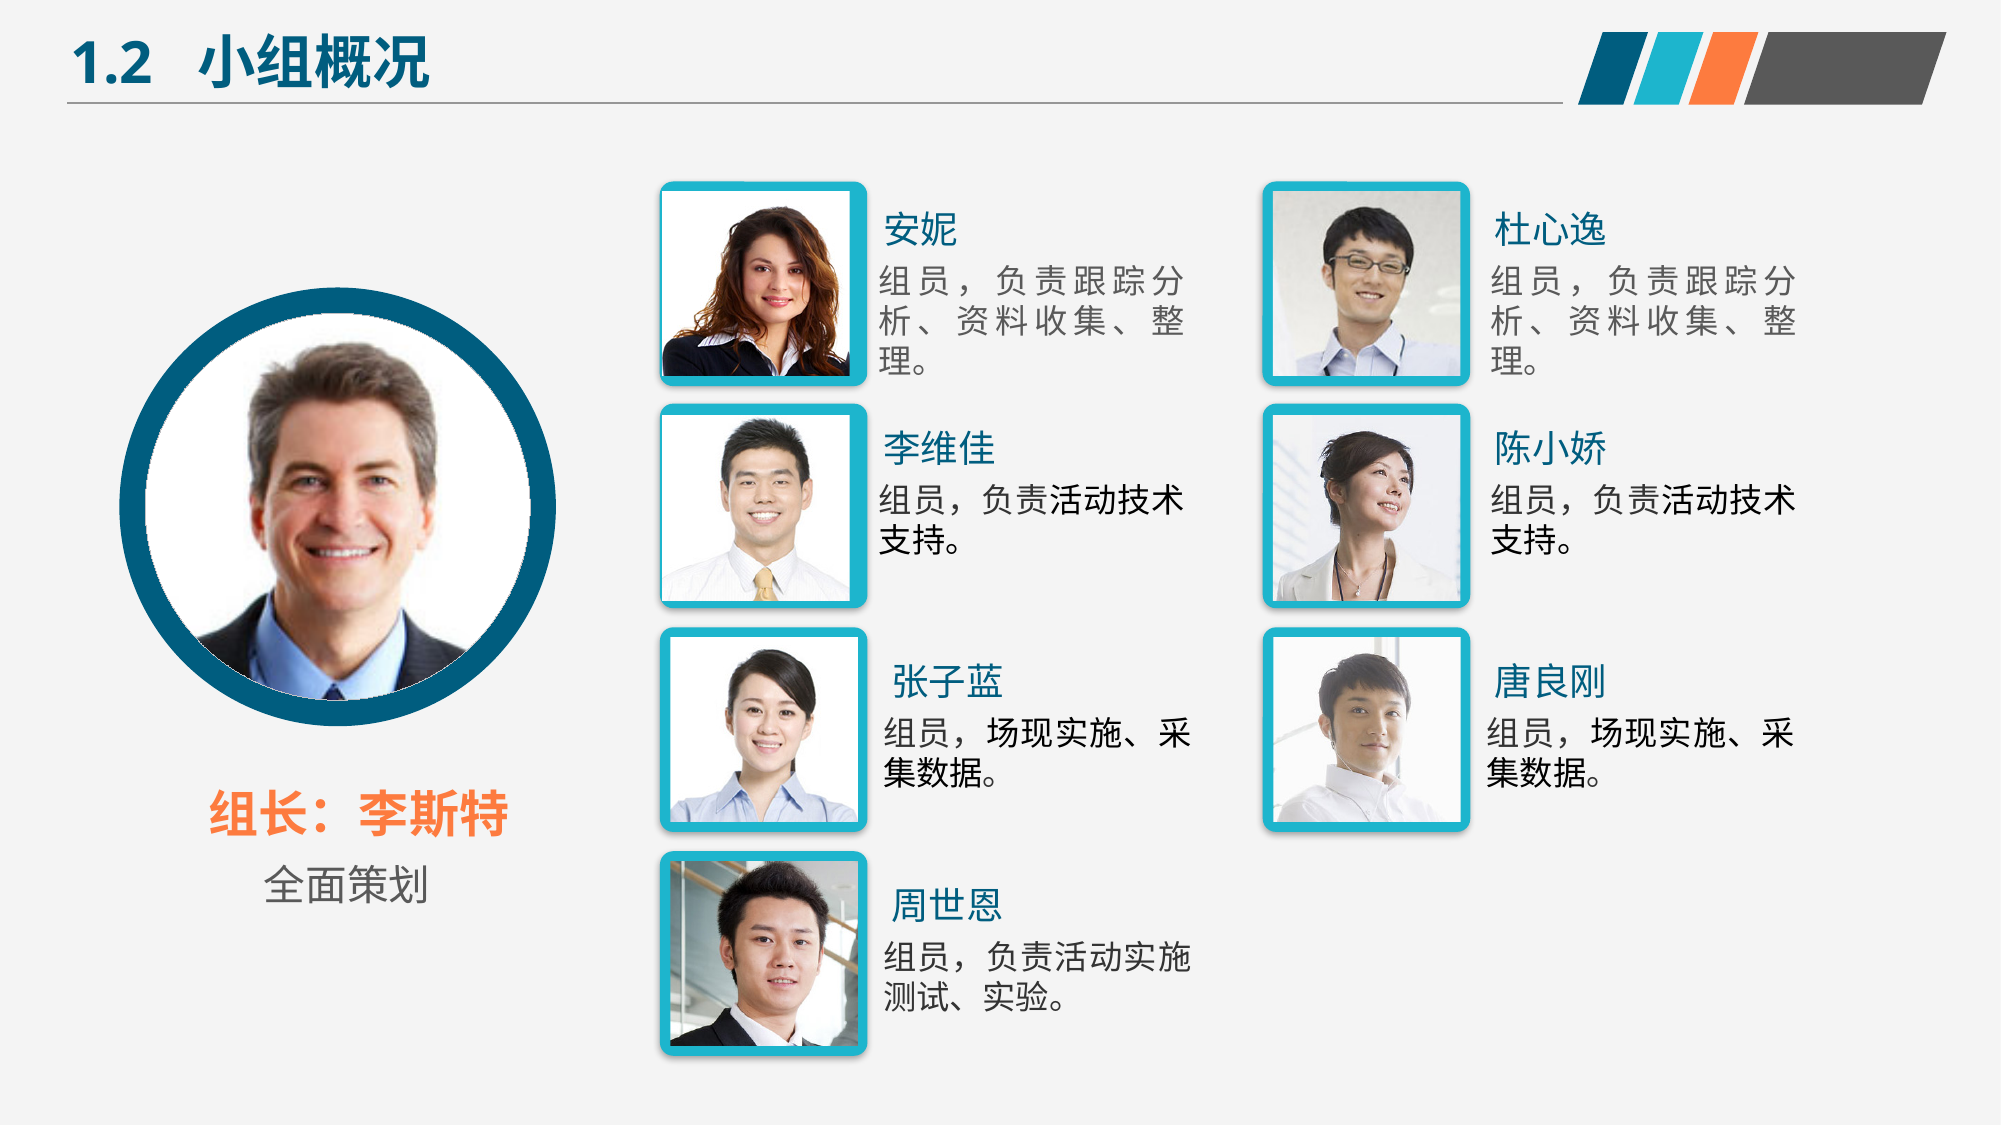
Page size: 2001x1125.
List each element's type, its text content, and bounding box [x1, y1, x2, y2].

text_box 李维佳 [868, 417, 1122, 472]
text_box 全面策划 [167, 851, 527, 917]
text_box 周世恩 [876, 874, 1130, 928]
text_box [659, 626, 869, 833]
text_box [1272, 191, 1461, 377]
text_box 组员，负责活动技术支持。 [864, 472, 1201, 567]
text_box [1272, 415, 1461, 601]
text_box [659, 402, 869, 609]
text_box [1261, 180, 1471, 387]
text_box 安妮 [868, 198, 1122, 252]
text_box [658, 180, 868, 387]
text_box 张子蓝 [876, 650, 1130, 704]
text_box [1261, 626, 1472, 833]
text_box 组长：李斯特 [151, 775, 567, 851]
text_box [1273, 637, 1461, 822]
text_box 陈小娇 [1480, 417, 1734, 472]
text_box [119, 287, 556, 727]
text_box 组员，场现实施、采集数据。 [1472, 704, 1811, 800]
text_box [670, 861, 858, 1046]
text_box [670, 637, 858, 822]
text_box [659, 850, 869, 1057]
text_box [662, 191, 850, 377]
text_box 杜心逸 [1480, 198, 1734, 252]
text_box 组员，场现实施、采集数据。 [868, 704, 1207, 800]
text_box [145, 313, 531, 701]
text_box 唐良刚 [1480, 650, 1734, 704]
text_box 组员，负责跟踪分析、资料收集、整理。 [864, 252, 1201, 388]
text_box 组员，负责活动技术支持。 [1475, 472, 1812, 567]
text_box 1.2 小组概况 [55, 18, 894, 103]
text_box 组员，负责跟踪分析、资料收集、整理。 [1475, 252, 1812, 388]
text_box 组员，负责活动实施测试、实验。 [868, 928, 1207, 1024]
text_box [662, 415, 850, 601]
text_box [1261, 402, 1472, 609]
